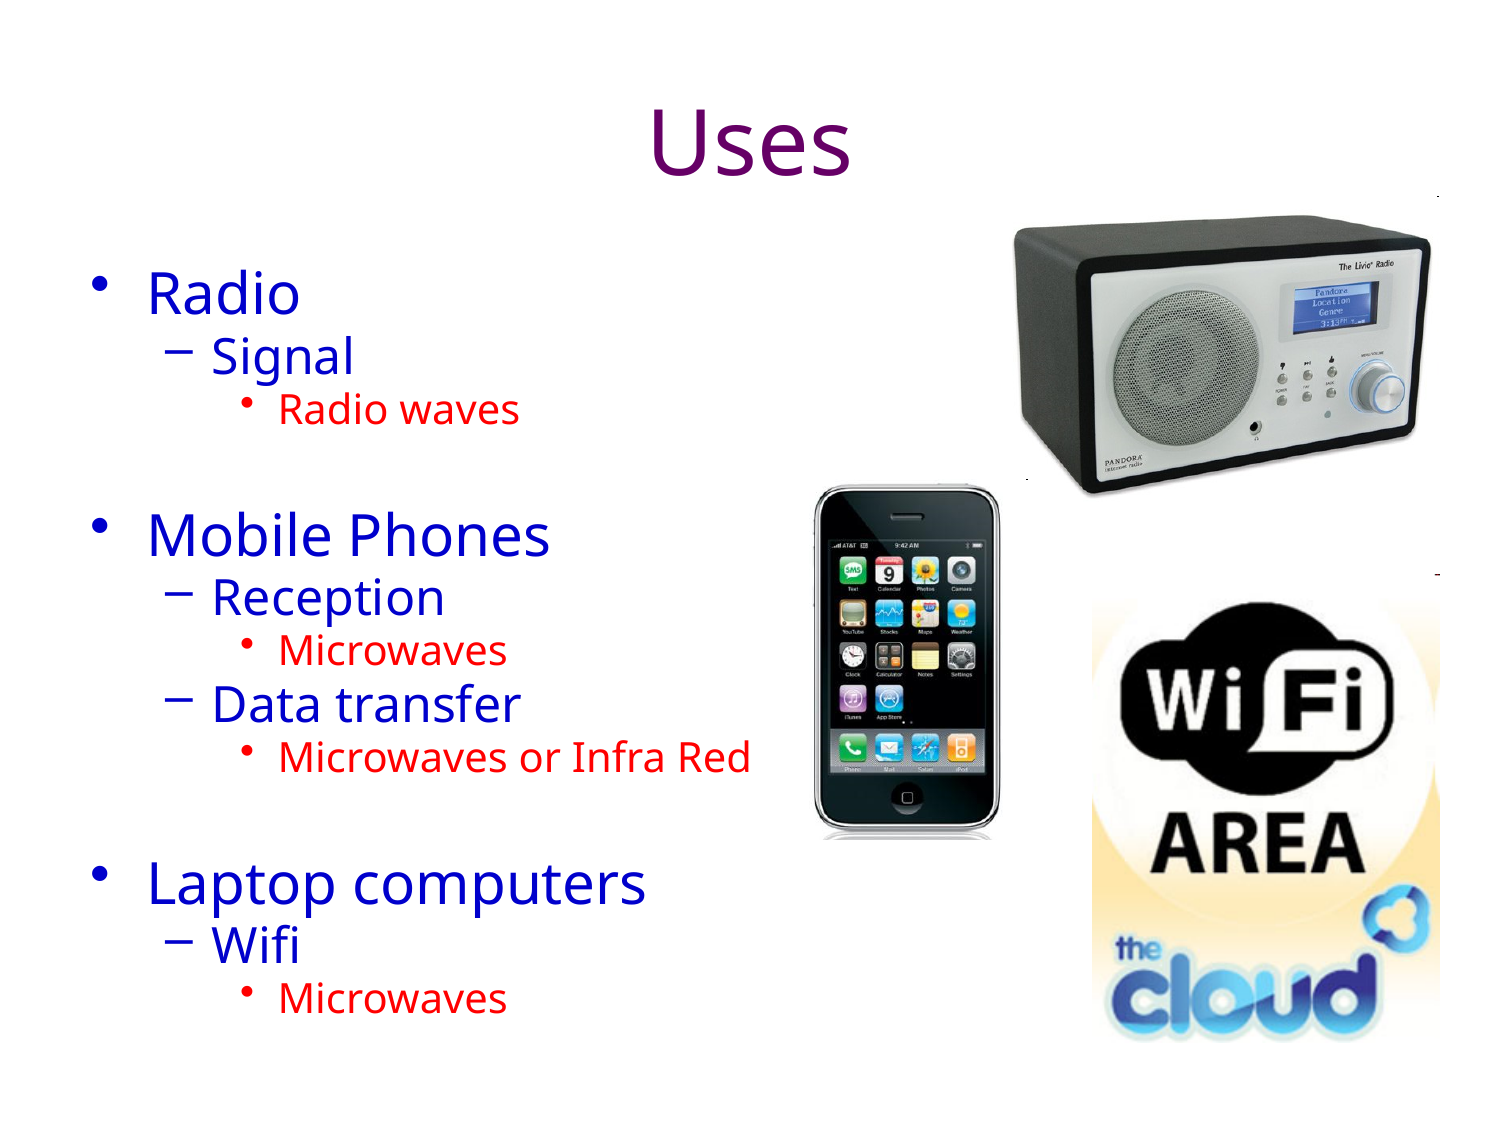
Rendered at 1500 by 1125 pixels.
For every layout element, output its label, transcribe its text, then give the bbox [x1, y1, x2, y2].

picture [1092, 573, 1440, 1044]
picture [785, 196, 1439, 840]
title Uses [74, 44, 1426, 233]
list Radio Signal Radio waves Mobile Phones Reception Microwaves Data transfer Microwaves or Infra Red Laptop computers Wifi Microwaves [74, 262, 1426, 1083]
